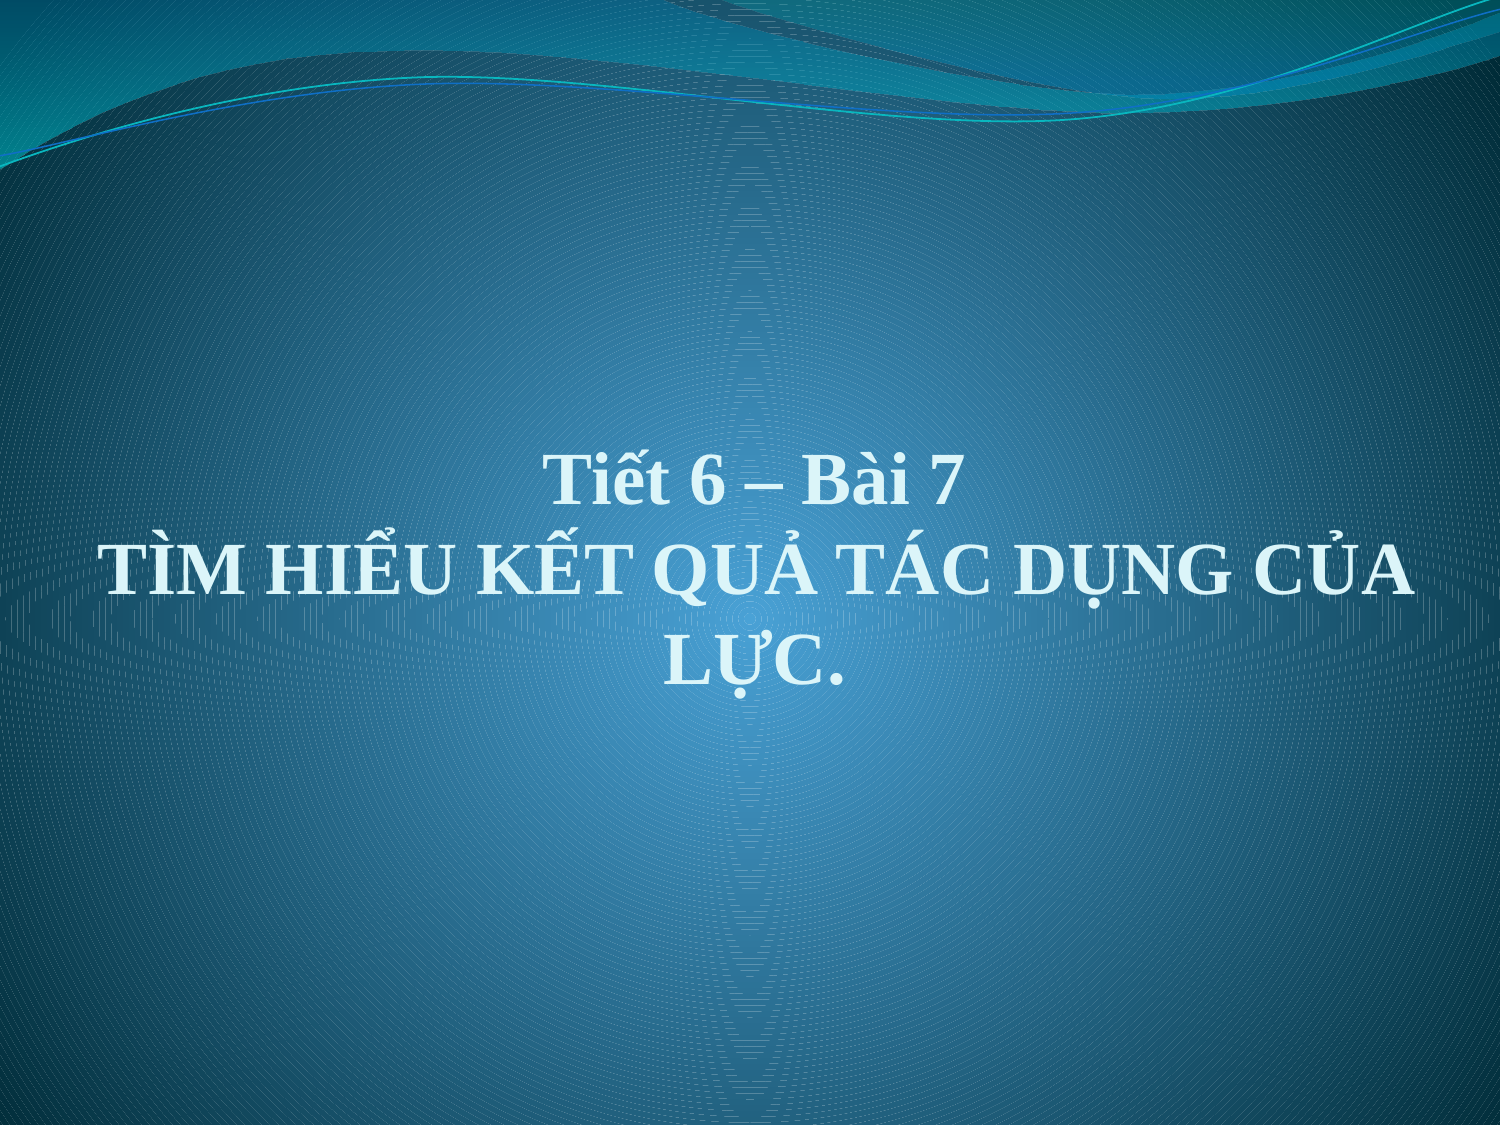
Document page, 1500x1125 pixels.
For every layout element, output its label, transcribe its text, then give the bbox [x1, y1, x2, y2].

title Tiết 6 – Bài 7 TÌM HIỂU KẾT QUẢ TÁC DỤNG CỦA LỰC. [62, 249, 1450, 700]
